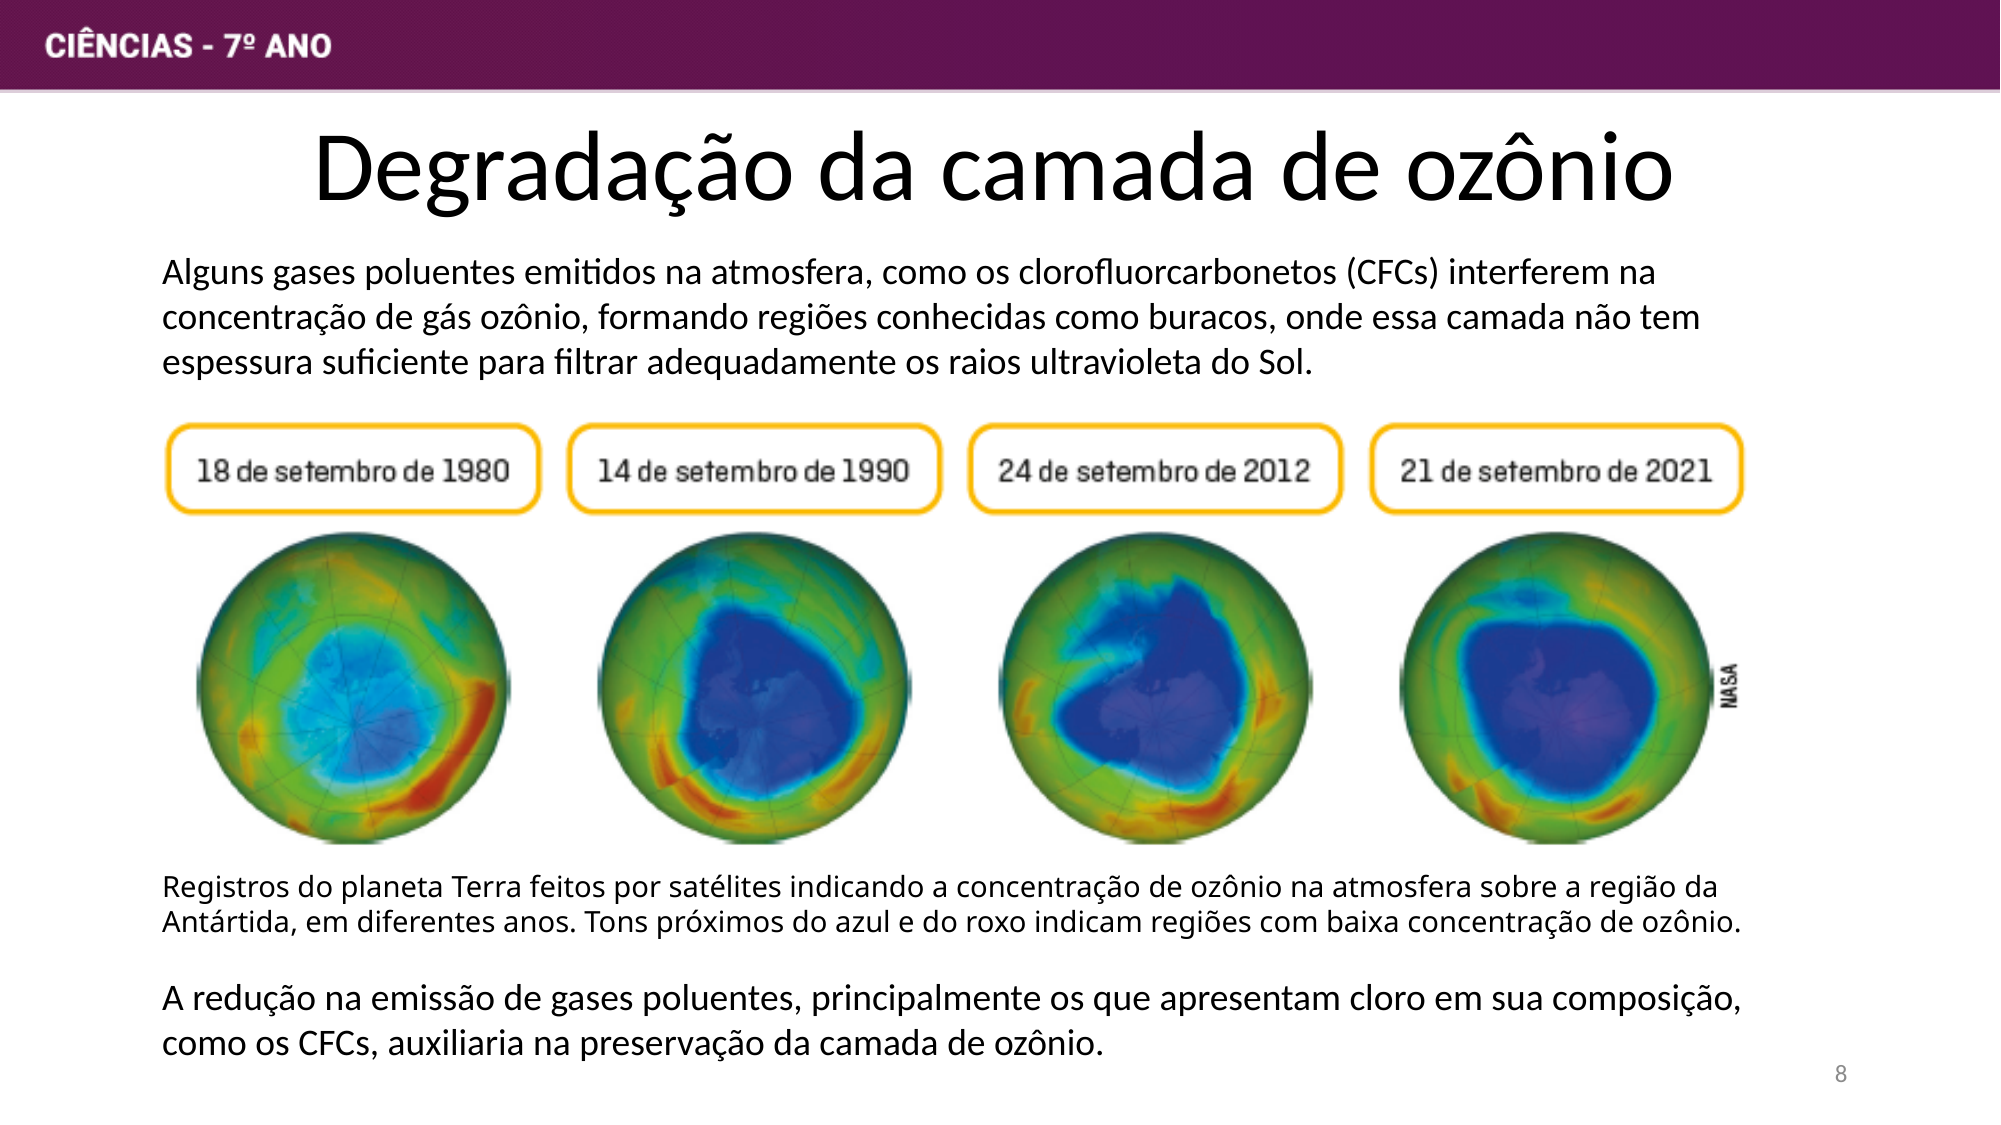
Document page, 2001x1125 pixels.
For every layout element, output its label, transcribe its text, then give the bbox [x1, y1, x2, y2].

picture [0, 0, 2000, 93]
text_box A redução na emissão de gases poluentes, principalmente os que apresentam cloro em sua composição, como os CFCs, auxiliaria na preservação da camada de ozônio. [147, 965, 1767, 1070]
text_box Alguns gases poluentes emitidos na atmosfera, como os clorofluorcarbonetos (CFCs) interferem na concentração de gás ozônio, formando regiões conhecidas como buracos, onde essa camada não tem espessura suficiente para filtrar adequadamente os raios ultravioleta do Sol. [147, 239, 1767, 390]
text_box Degradação da camada de ozônio [0, 106, 1989, 269]
slide_number 8 [1412, 1042, 1863, 1103]
text_box Registros do planeta Terra feitos por satélites indicando a concentração de ozônio na atmosfera sobre a região da Antártida, em diferentes anos. Tons próximos do azul e do roxo indicam regiões com baixa concentração de ozônio. [147, 860, 1808, 946]
picture [147, 398, 1767, 861]
